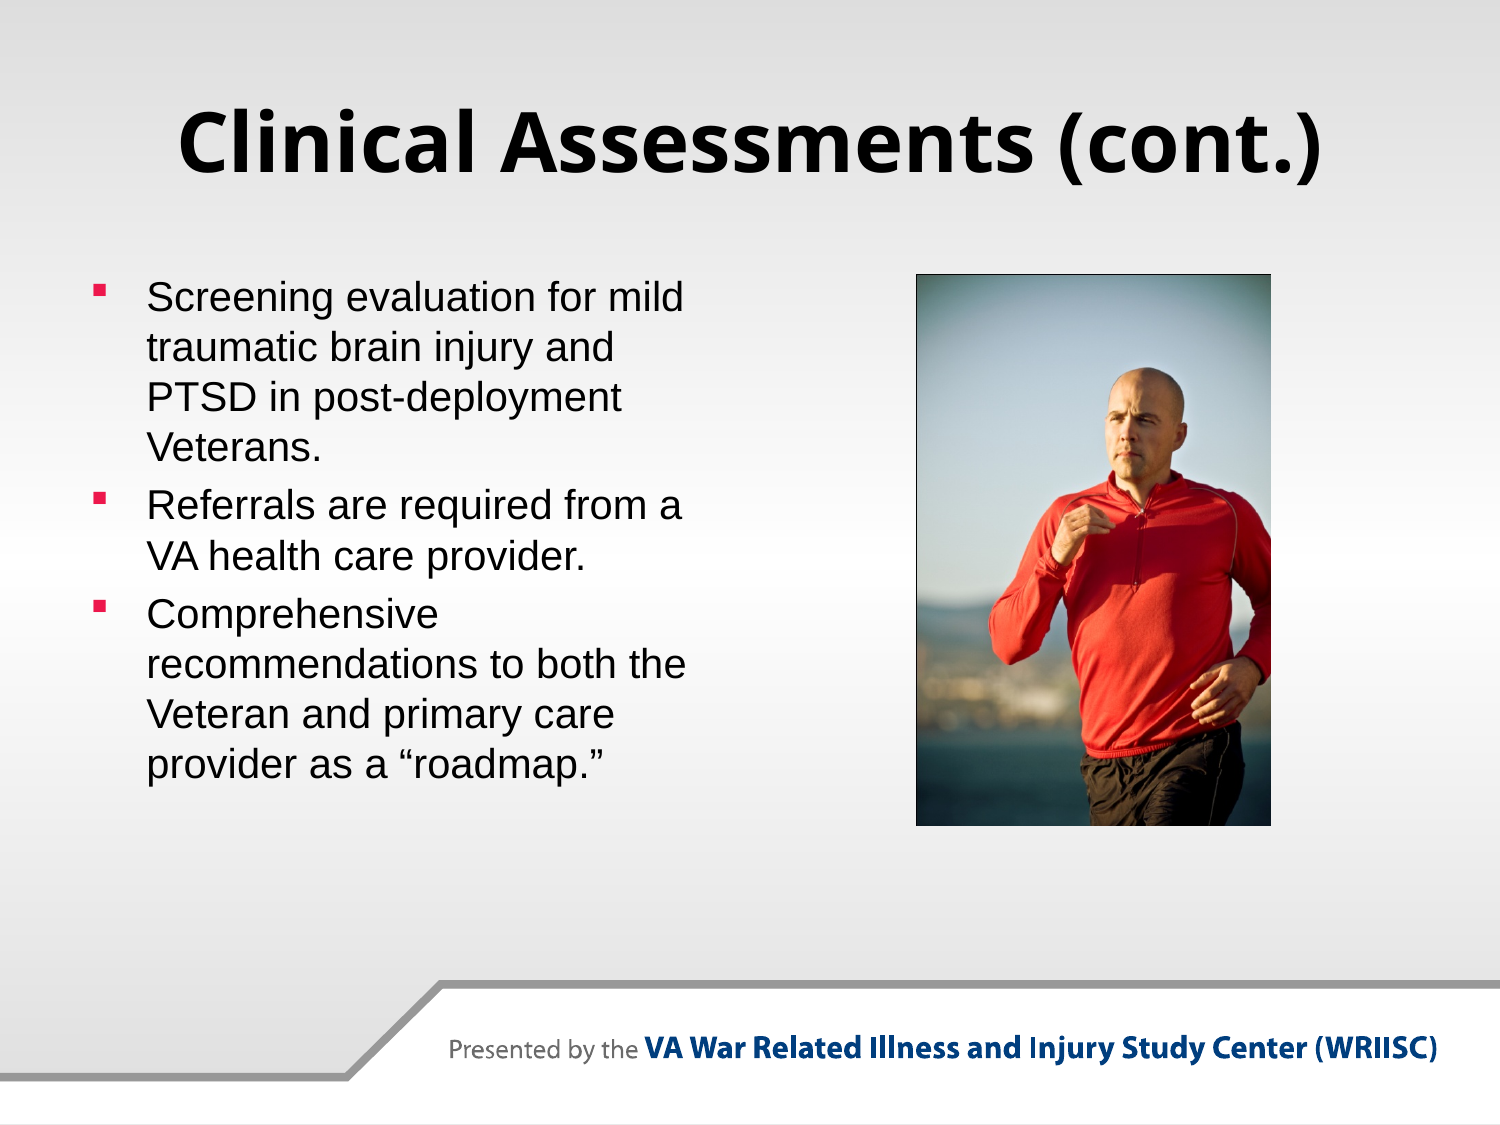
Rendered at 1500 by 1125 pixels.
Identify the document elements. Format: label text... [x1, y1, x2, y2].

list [916, 274, 1271, 826]
list Screening evaluation for mild traumatic brain injury and PTSD in post-deployment Veterans. Referrals are required from a VA health care provider. Comprehensive recommendations to both the Veteran and primary care provider as a “roadmap.” [74, 262, 738, 1006]
title Clinical Assessments (cont.) [74, 44, 1426, 233]
